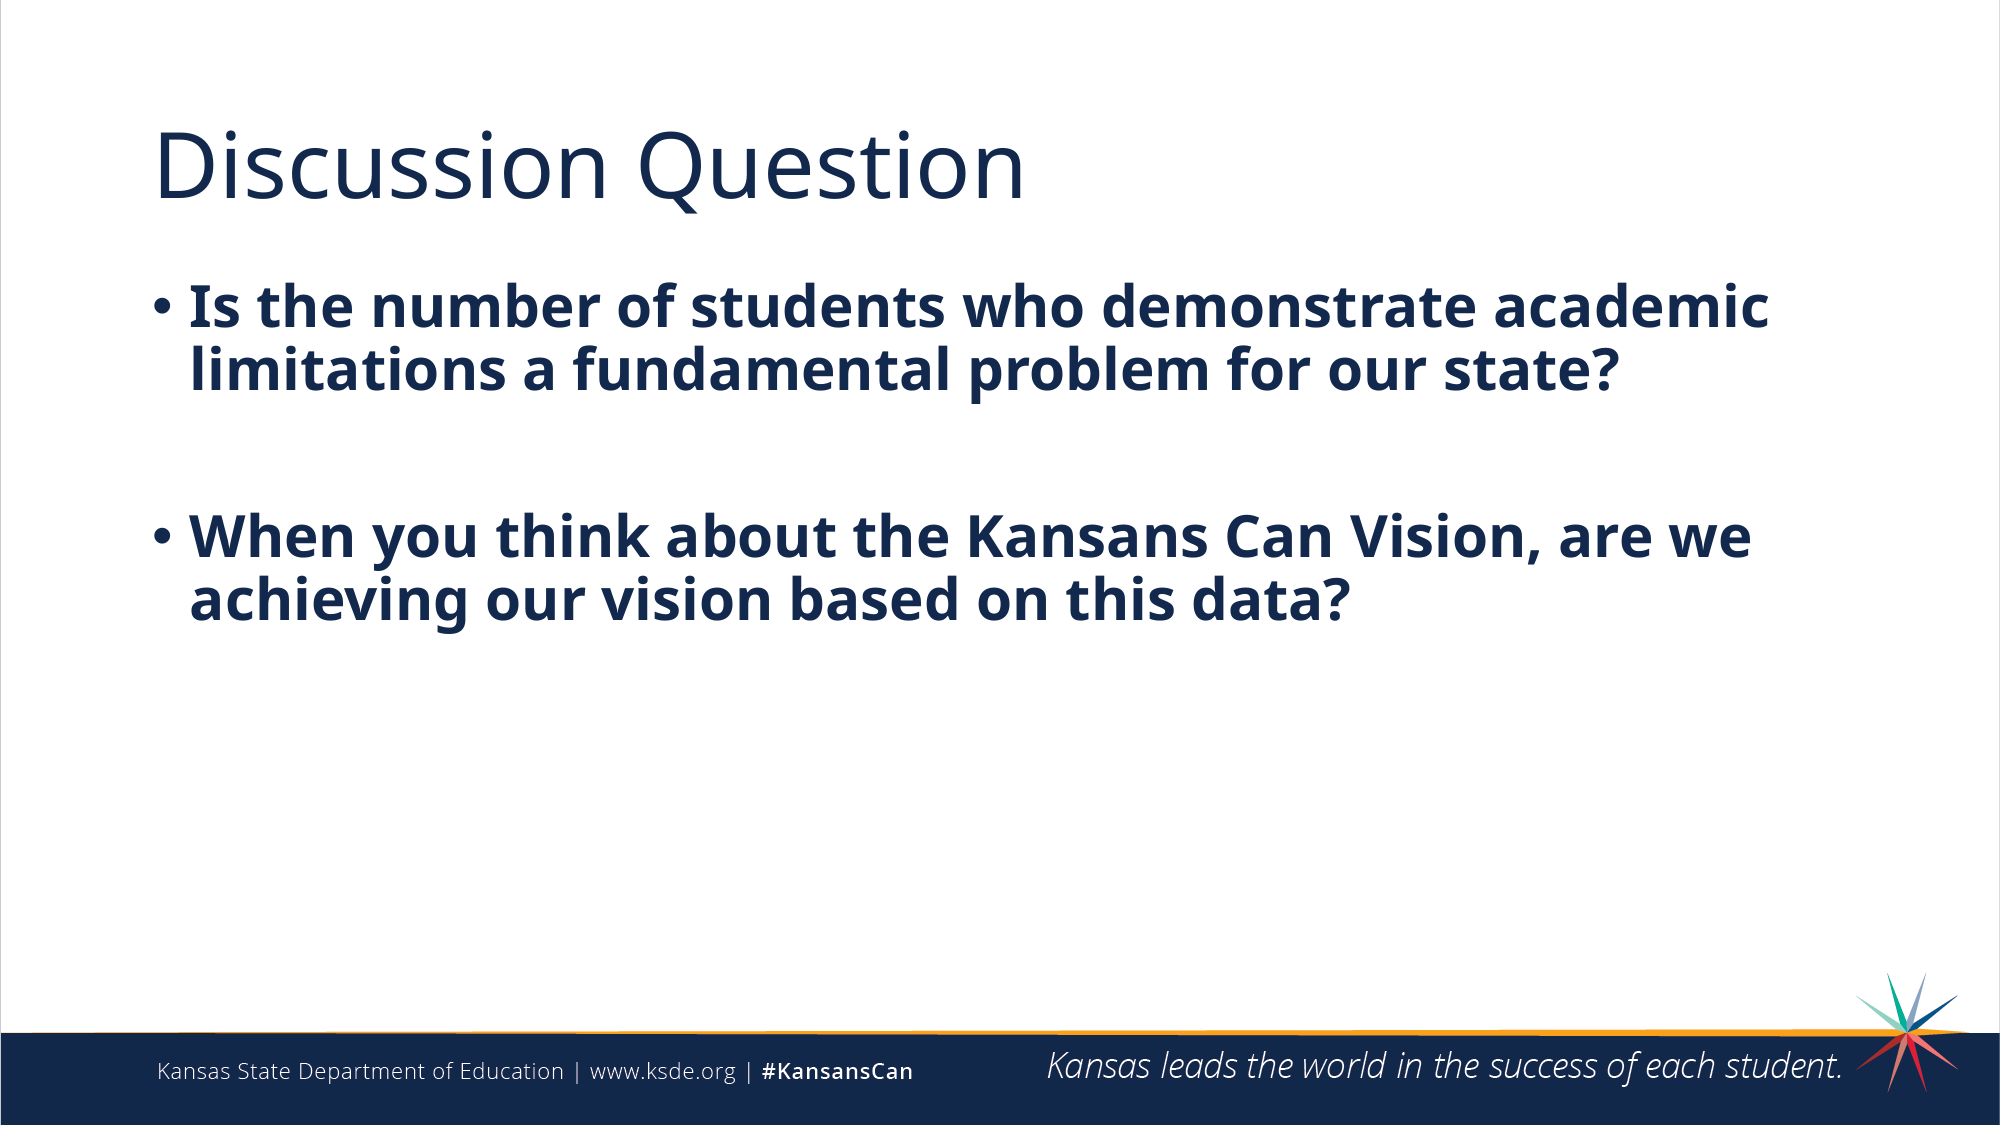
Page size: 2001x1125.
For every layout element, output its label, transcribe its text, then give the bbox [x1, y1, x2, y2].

picture [0, 0, 2000, 1125]
title Discussion Question [137, 59, 1863, 278]
list Is the number of students who demonstrate academic limitations a fundamental problem for our state? When you think about the Kansans Can Vision, are we achieving our vision based on this data? [137, 278, 1863, 1014]
